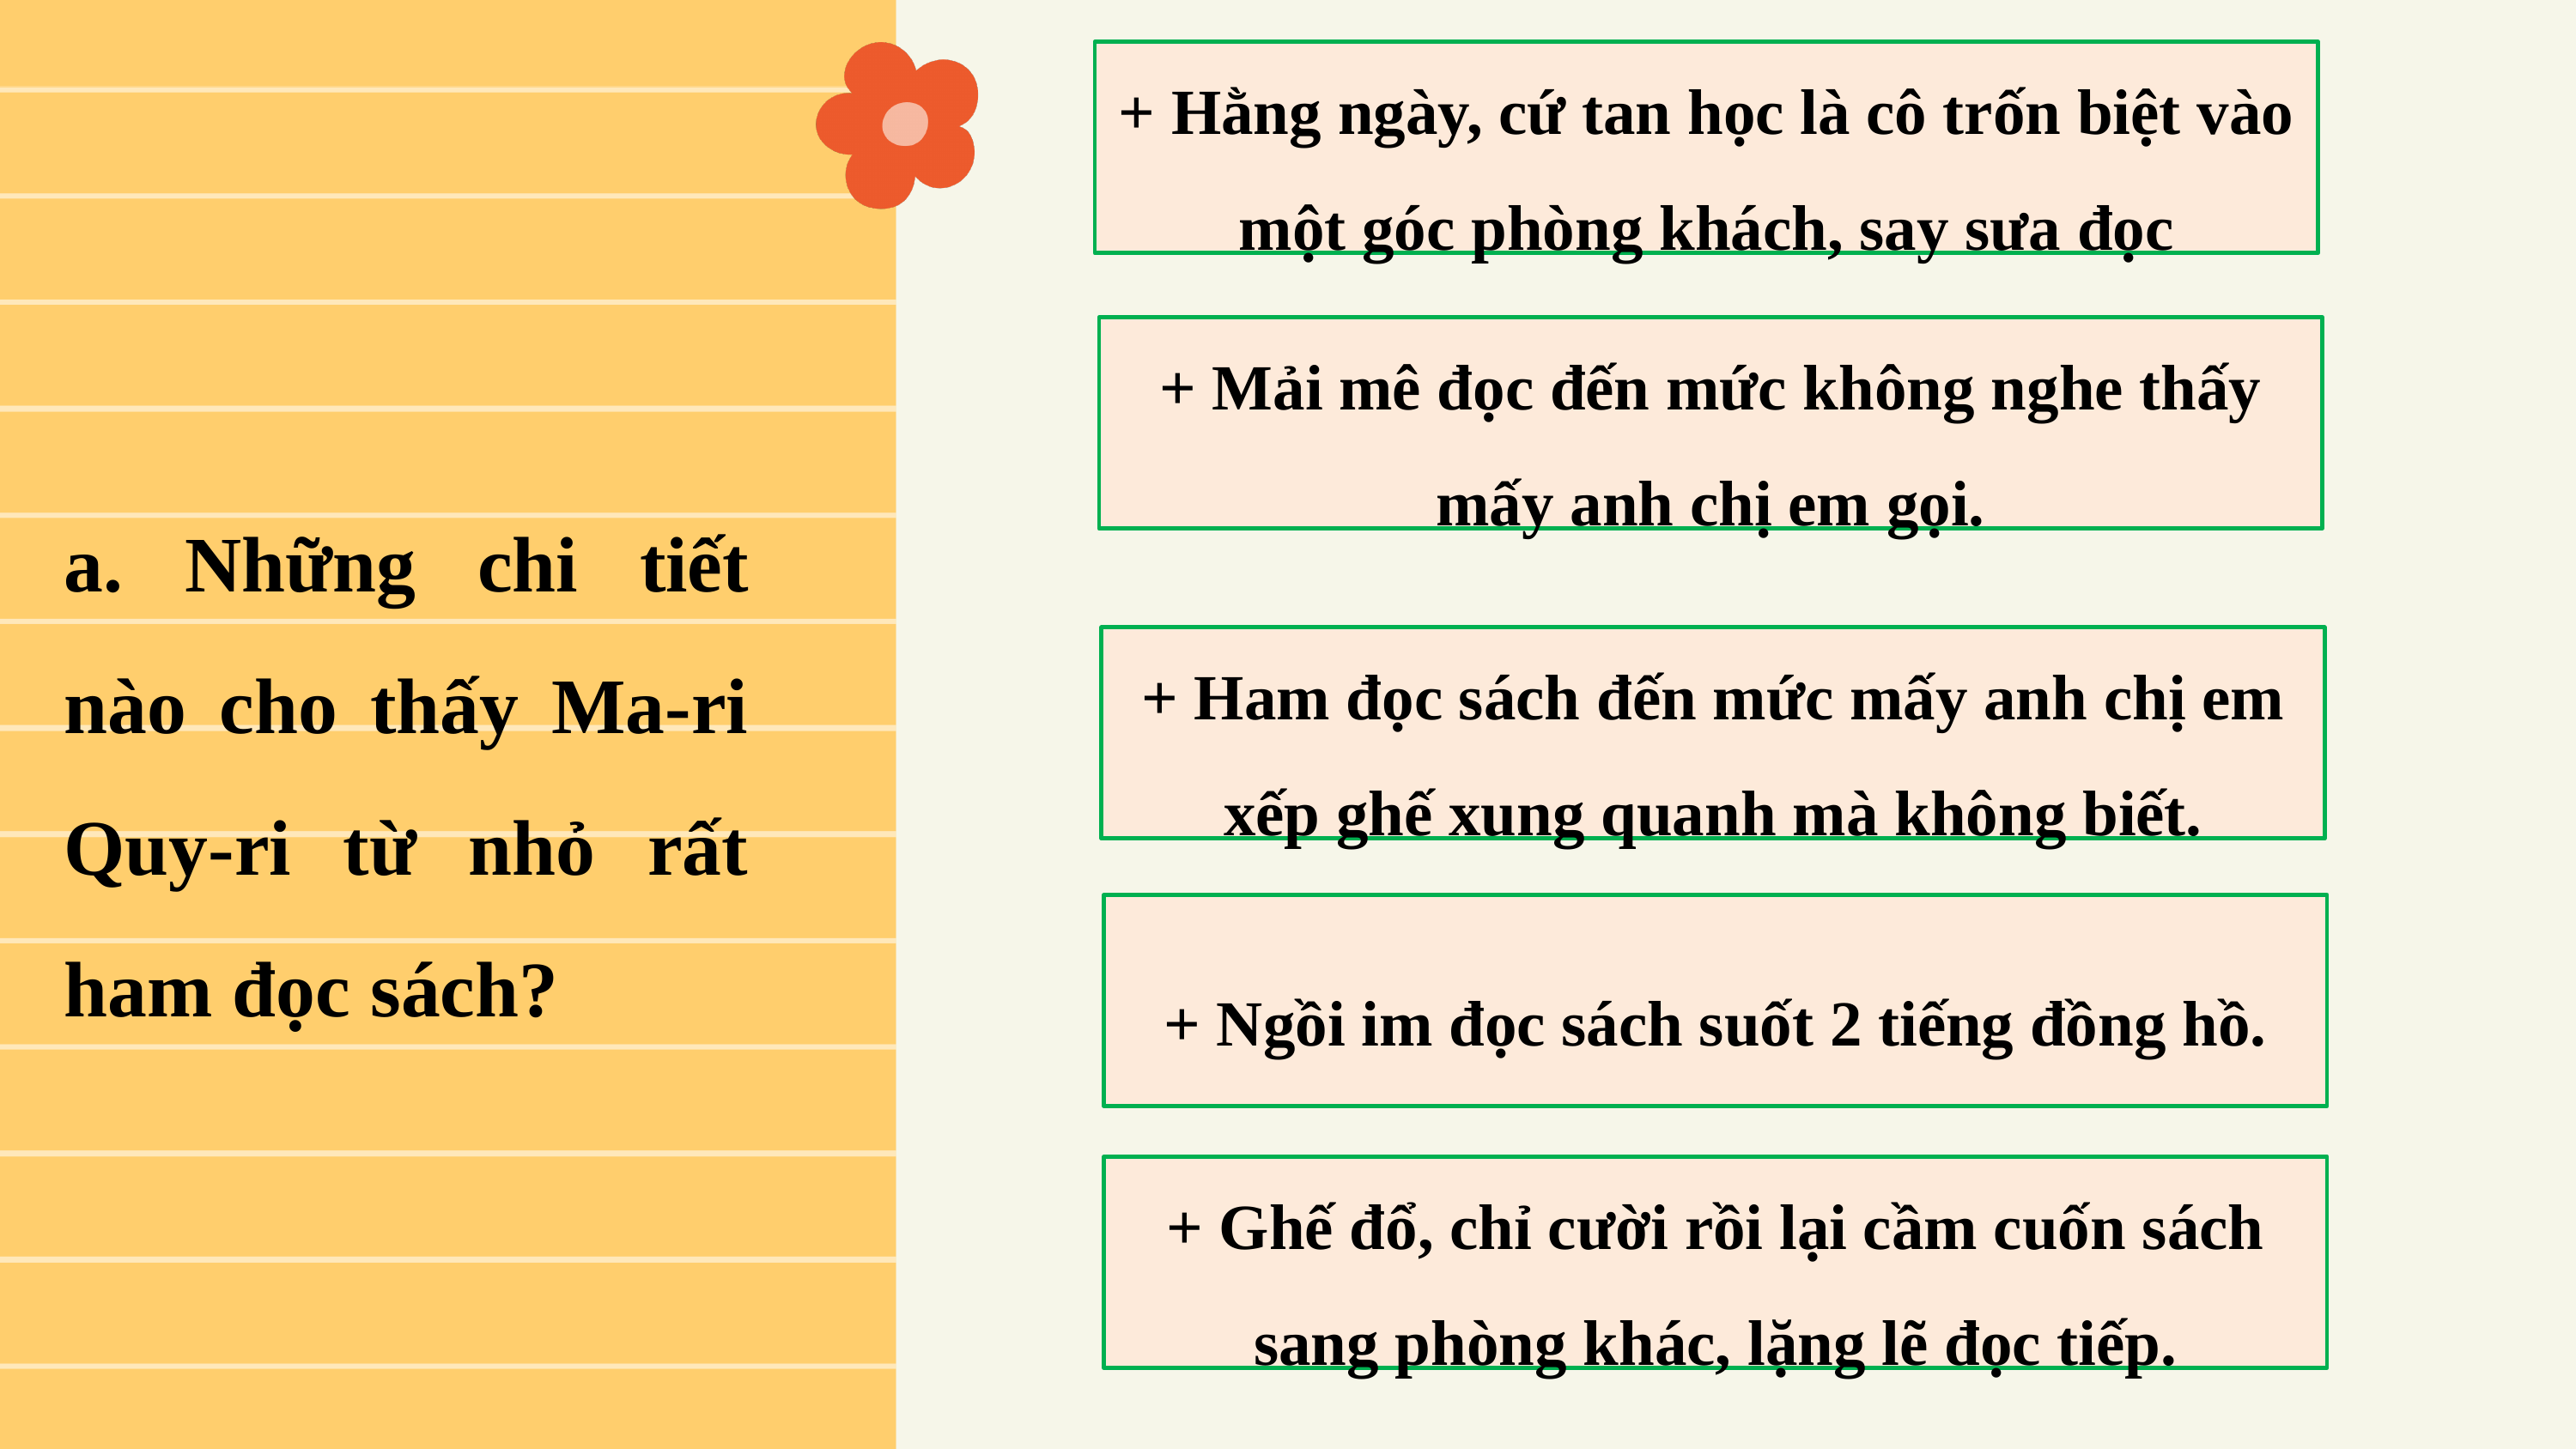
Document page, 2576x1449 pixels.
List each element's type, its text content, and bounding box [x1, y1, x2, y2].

text_box + Ngồi im đọc sách suốt 2 tiếng đồng hồ. [1102, 893, 2329, 1108]
text_box + Ghế đổ, chỉ cười rồi lại cầm cuốn sách sang phòng khác, lặng lẽ đọc tiếp. [1102, 1155, 2329, 1369]
text_box a. Những chi tiết nào cho thấy Ma-ri Quy-ri từ nhỏ rất ham đọc sách? [52, 459, 762, 1180]
text_box [814, 41, 979, 209]
text_box + Ham đọc sách đến mức mấy anh chị em xếp ghế xung quanh mà không biết. [1100, 626, 2326, 840]
text_box [0, 0, 896, 1449]
text_box + Mải mê đọc đến mức không nghe thấy mấy anh chị em gọi. [1097, 315, 2324, 530]
text_box + Hằng ngày, cứ tan học là cô trốn biệt vào một góc phòng khách, say sưa đọc [1093, 40, 2320, 255]
